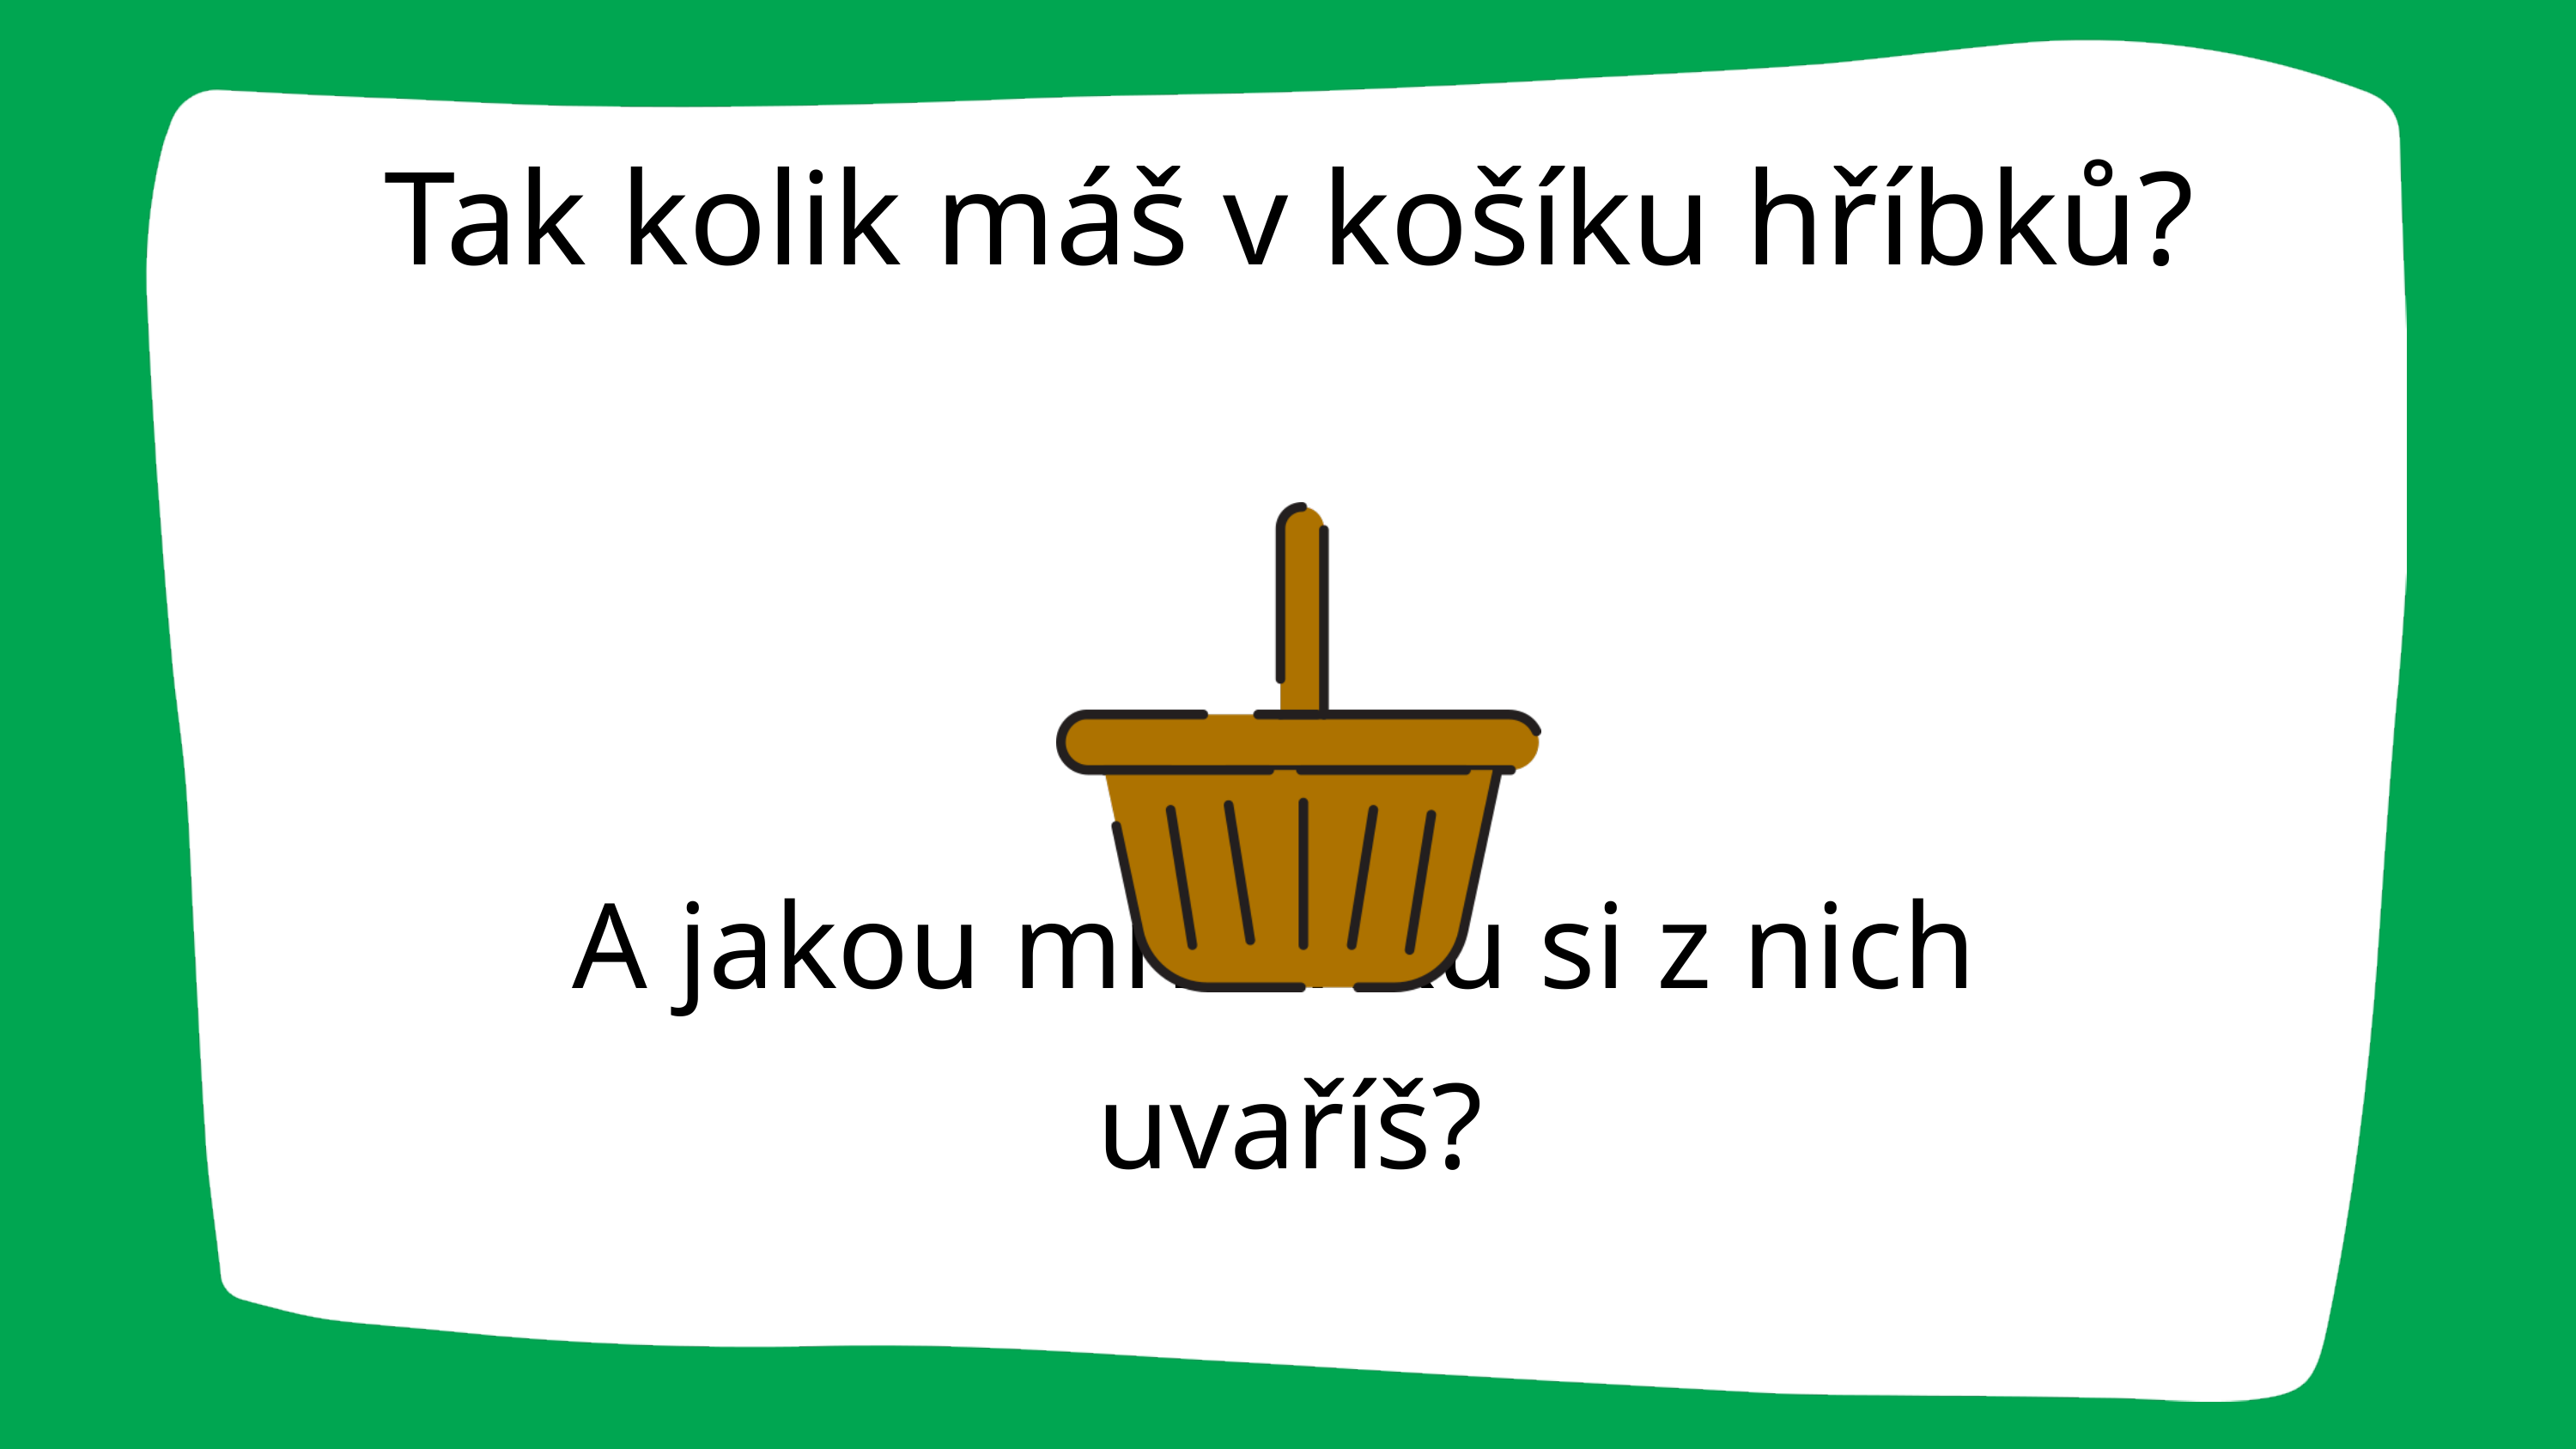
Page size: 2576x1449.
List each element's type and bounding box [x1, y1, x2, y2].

picture [144, 32, 2407, 1402]
